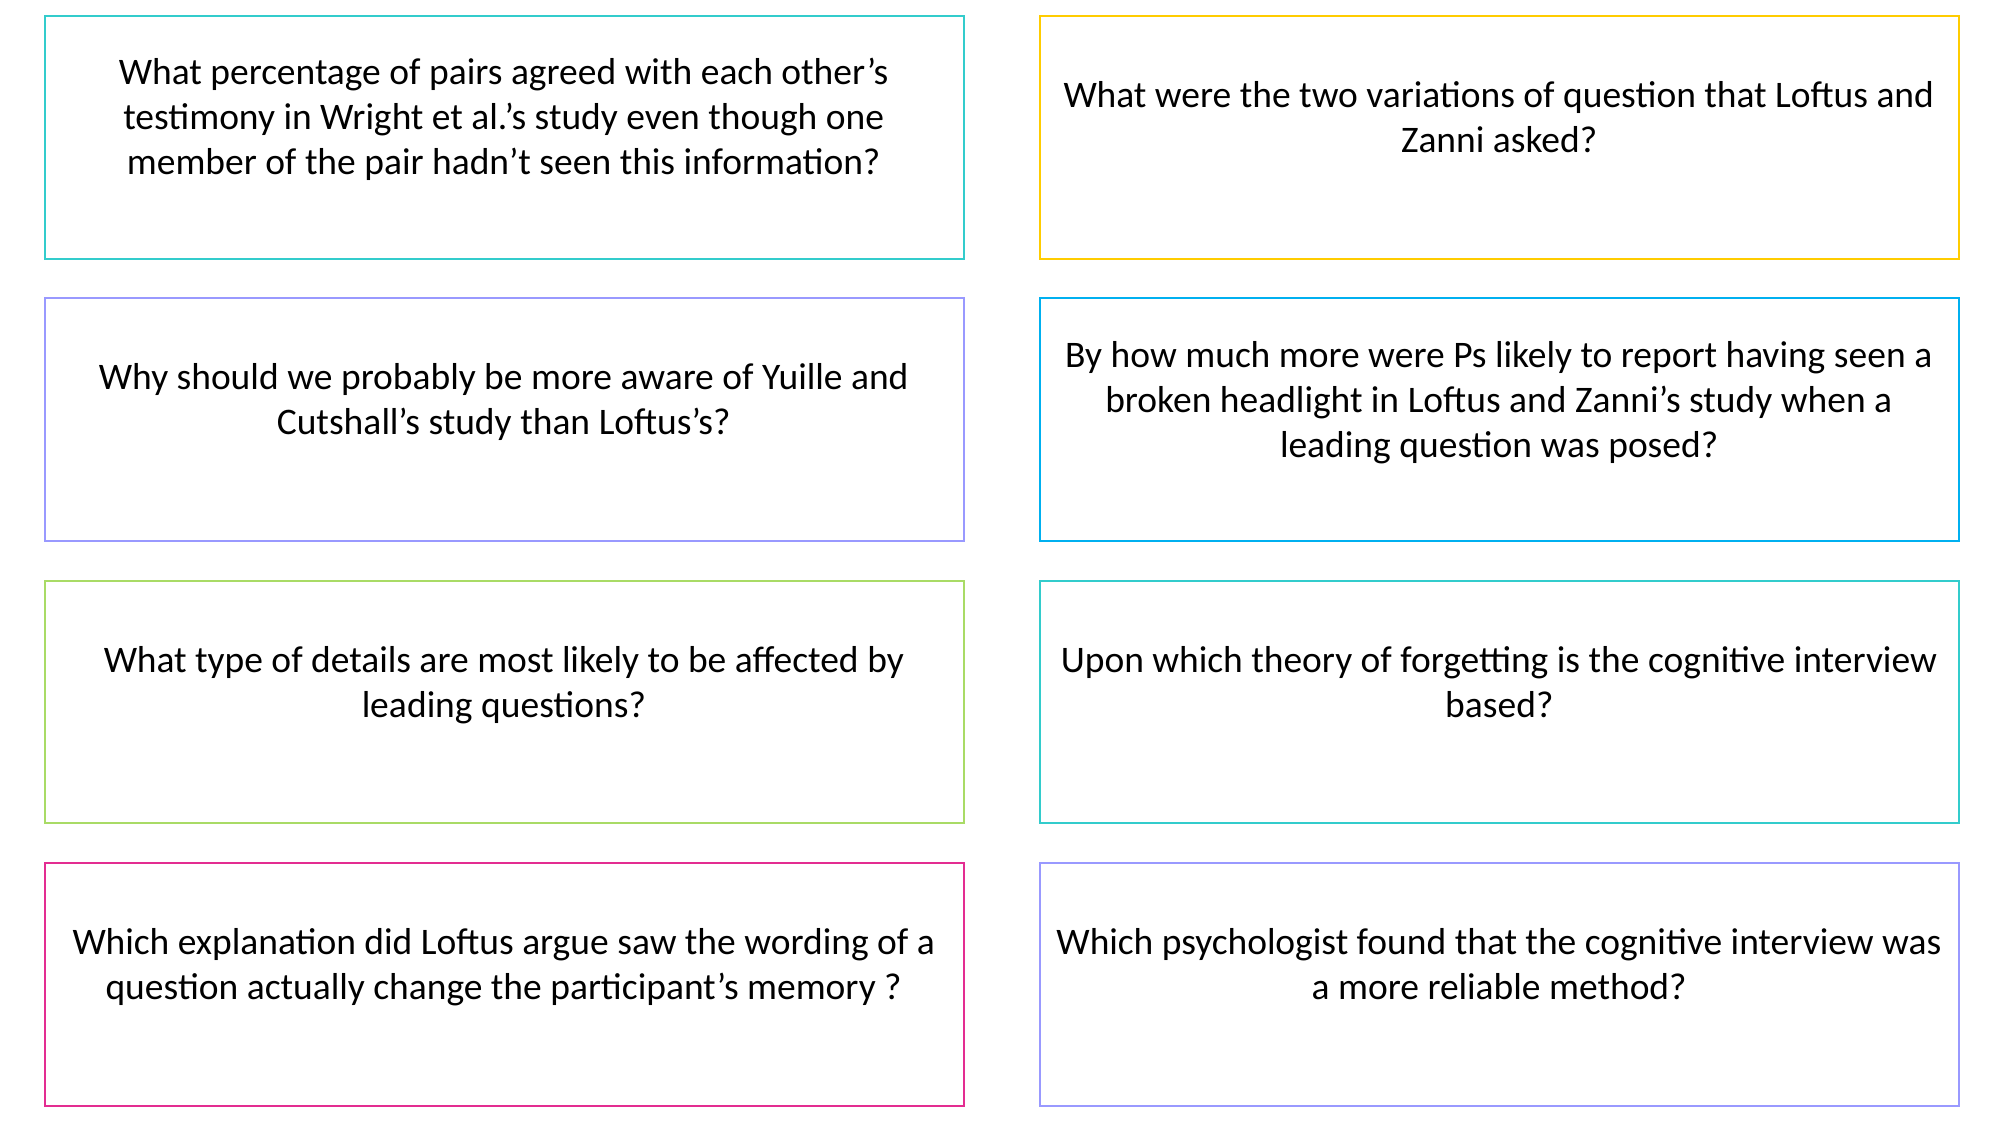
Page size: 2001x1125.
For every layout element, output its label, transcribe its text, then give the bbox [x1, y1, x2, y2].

text_box By how much more were Ps likely to report having seen a broken headlight in Loftus and Zanni’s study when a leading question was posed? [1039, 297, 1960, 542]
text_box What percentage of pairs agreed with each other’s testimony in Wright et al.’s study even though one member of the pair hadn’t seen this information? [44, 15, 965, 260]
text_box Why should we probably be more aware of Yuille and Cutshall’s study than Loftus’s? [44, 297, 965, 542]
text_box What type of details are most likely to be affected by leading questions? [44, 580, 965, 824]
text_box Which explanation did Loftus argue saw the wording of a question actually change the participant’s memory ? [44, 862, 965, 1107]
text_box Which psychologist found that the cognitive interview was a more reliable method? [1039, 862, 1960, 1107]
text_box Upon which theory of forgetting is the cognitive interview based? [1039, 580, 1960, 824]
text_box What were the two variations of question that Loftus and Zanni asked? [1039, 15, 1960, 260]
